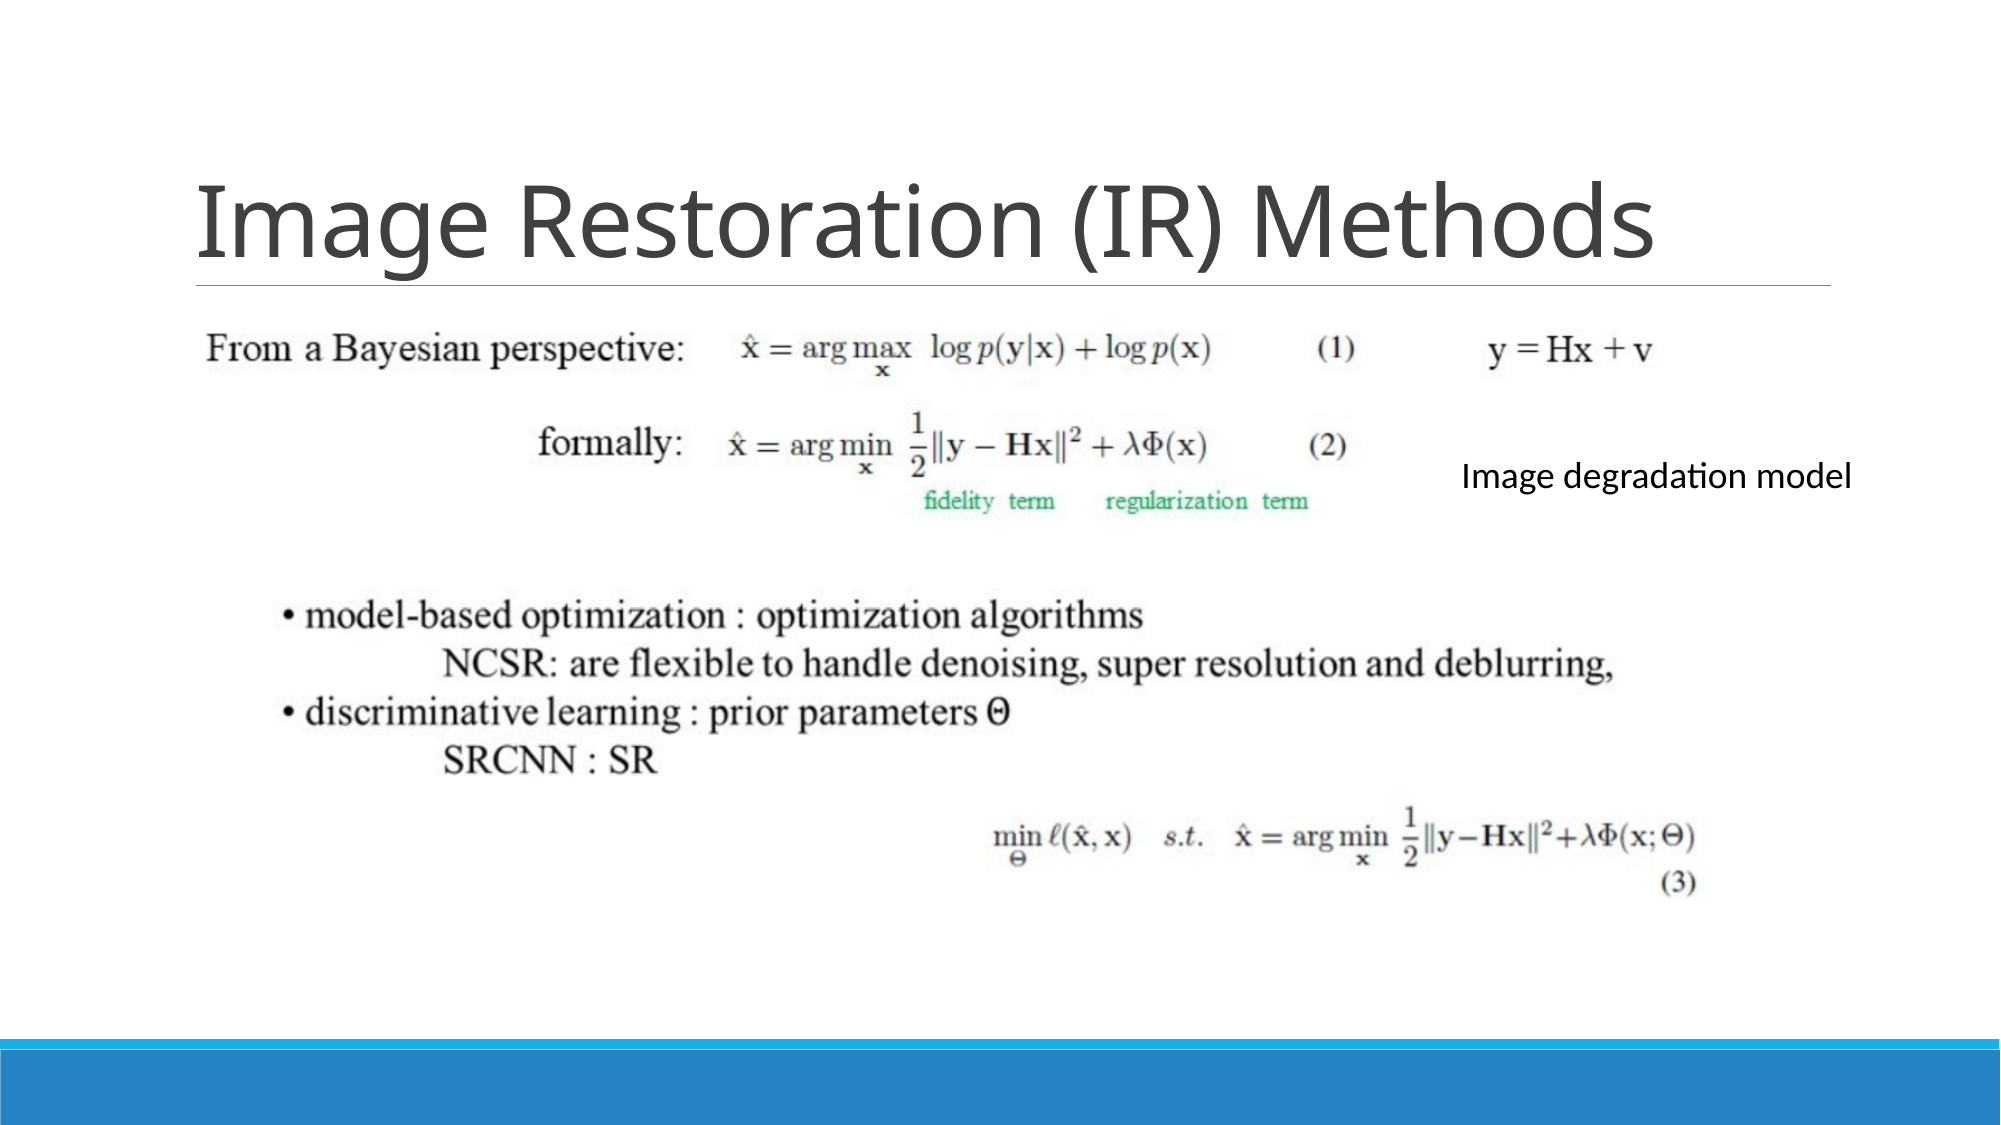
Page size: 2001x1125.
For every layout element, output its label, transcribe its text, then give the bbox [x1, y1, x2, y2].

title Image Restoration (IR) Methods [180, 47, 1830, 285]
text_box Image degradation model [1730, 398, 1944, 504]
picture [1464, 321, 1678, 380]
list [199, 302, 1722, 921]
